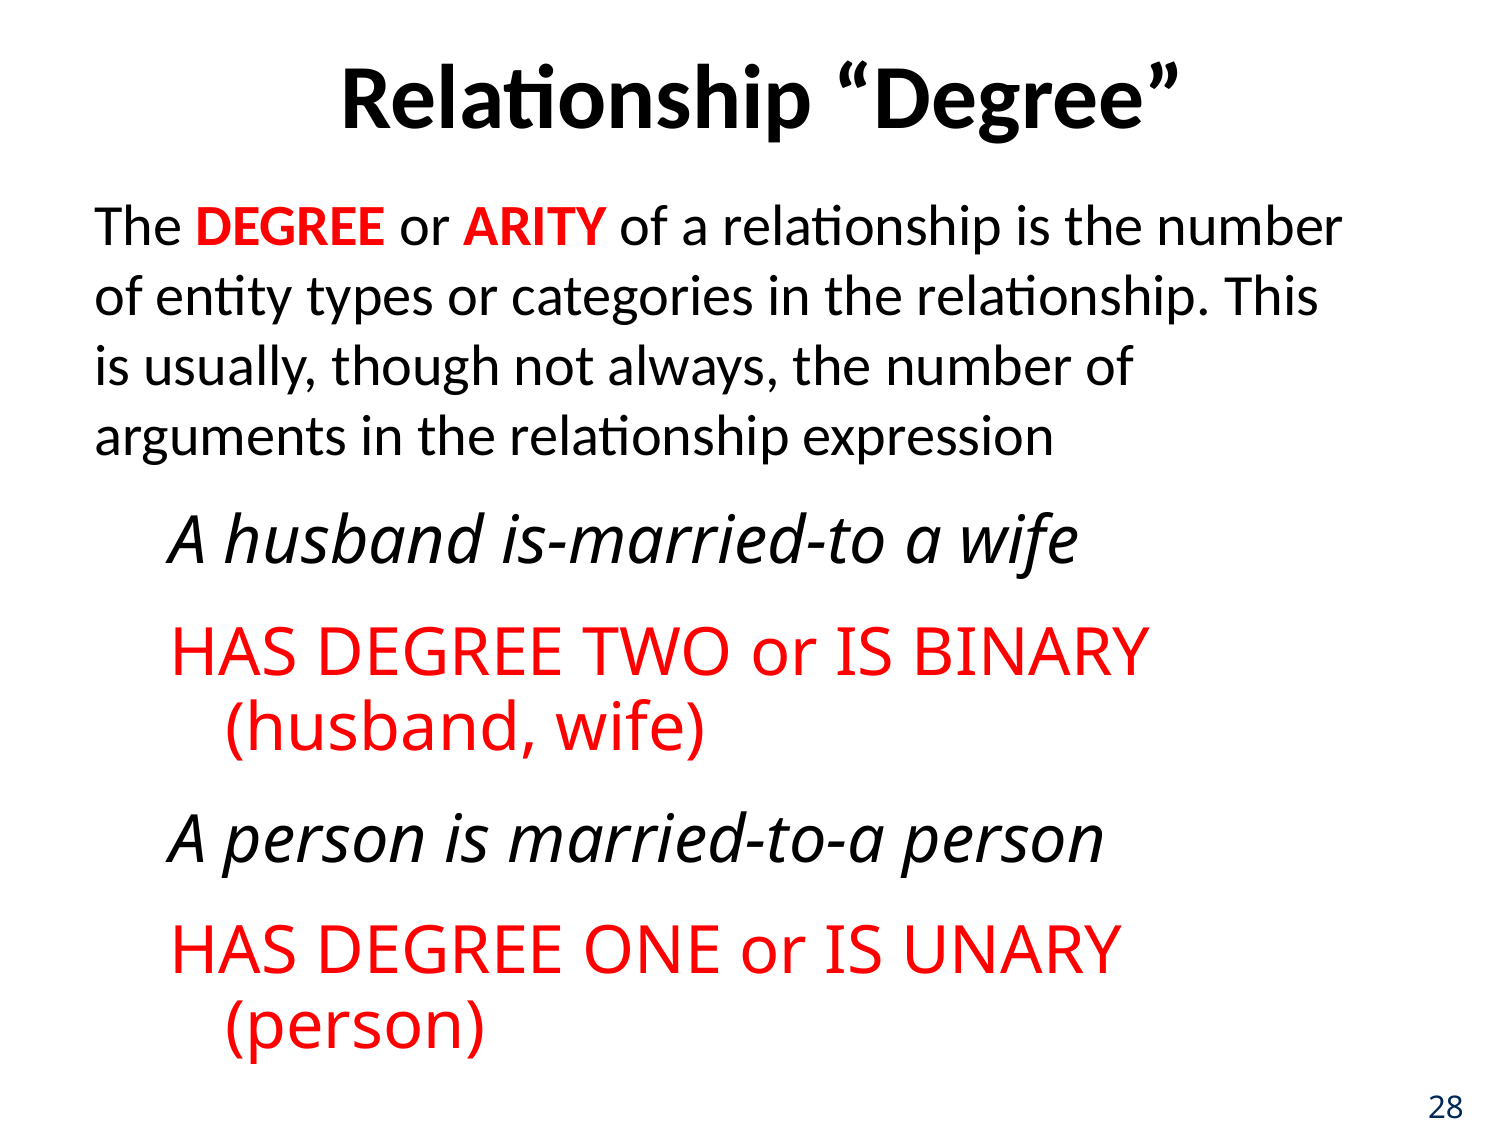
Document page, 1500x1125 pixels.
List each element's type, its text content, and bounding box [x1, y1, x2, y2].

title Relationship “Degree” [88, 0, 1438, 196]
text_box 28 [1438, 1081, 1454, 1119]
text_box The DEGREE or ARITY of a relationship is the number of entity types or categories in the relationship. This is usually, though not always, the number of arguments in the relationship expression A husband is-married-to a wife HAS DEGREE TWO or IS BINARY (husband, wife) A person is married-to-a person HAS DEGREE ONE or IS UNARY (person) [83, 181, 1372, 1069]
